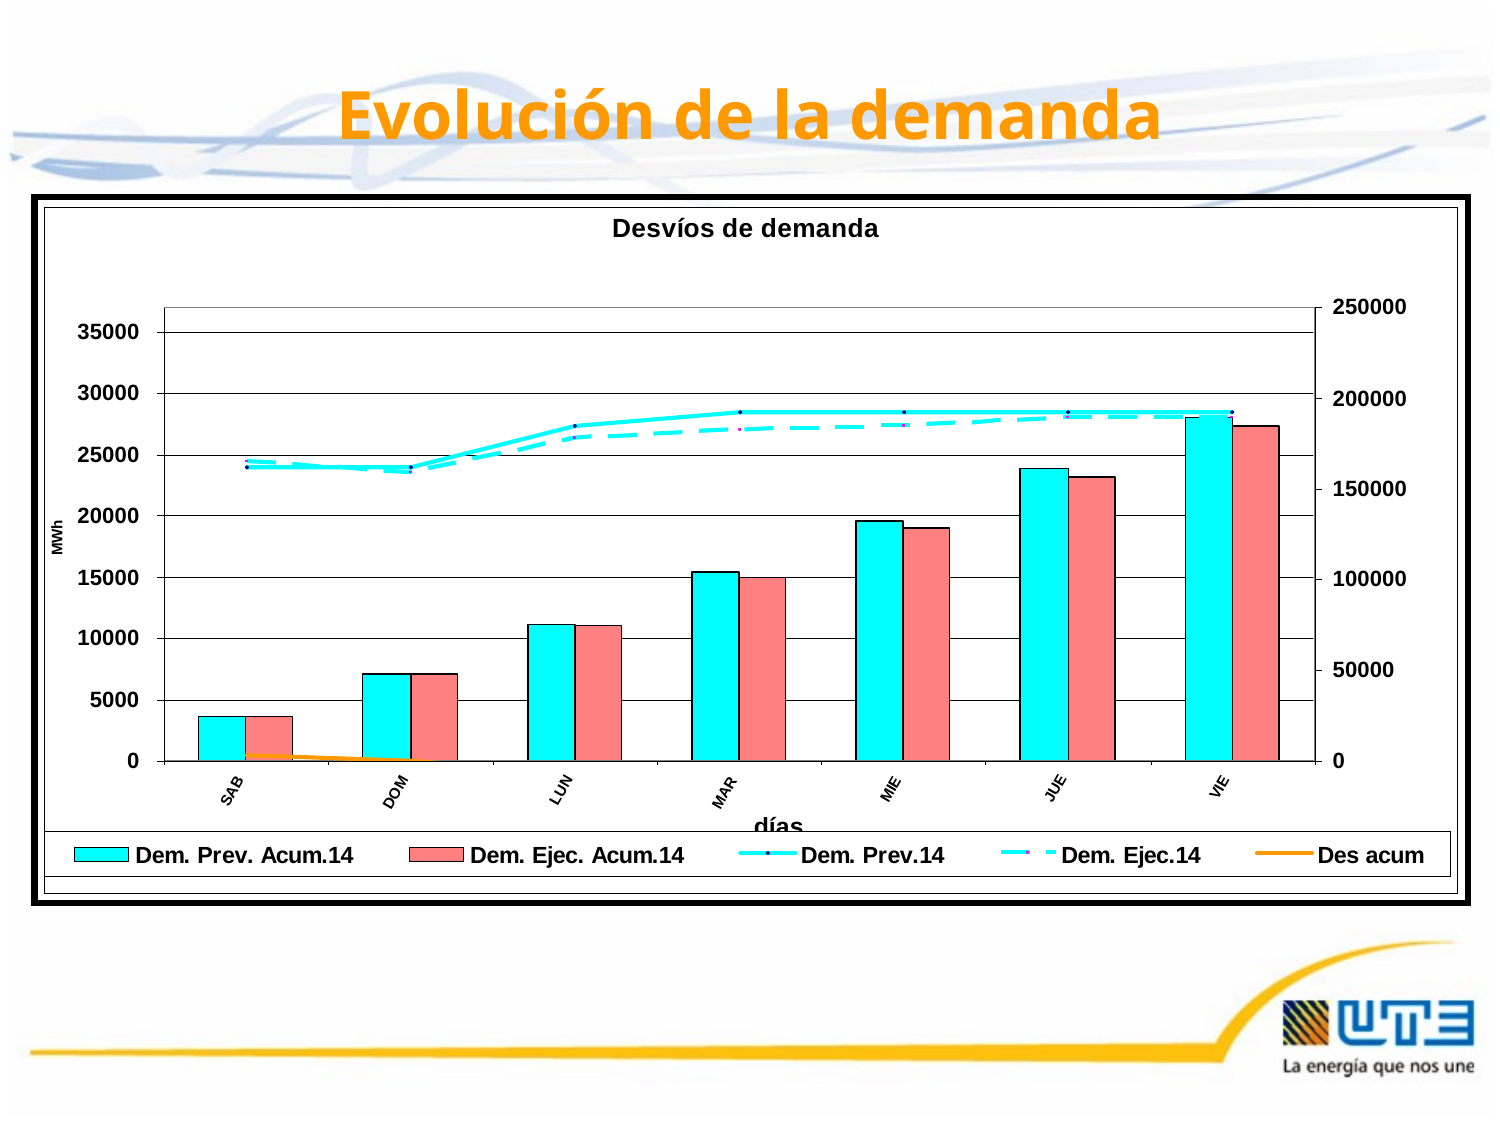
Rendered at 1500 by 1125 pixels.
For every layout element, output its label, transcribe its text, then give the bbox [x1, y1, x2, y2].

picture [7, 6, 1493, 1118]
title Evolución de la demanda [112, 62, 1388, 163]
